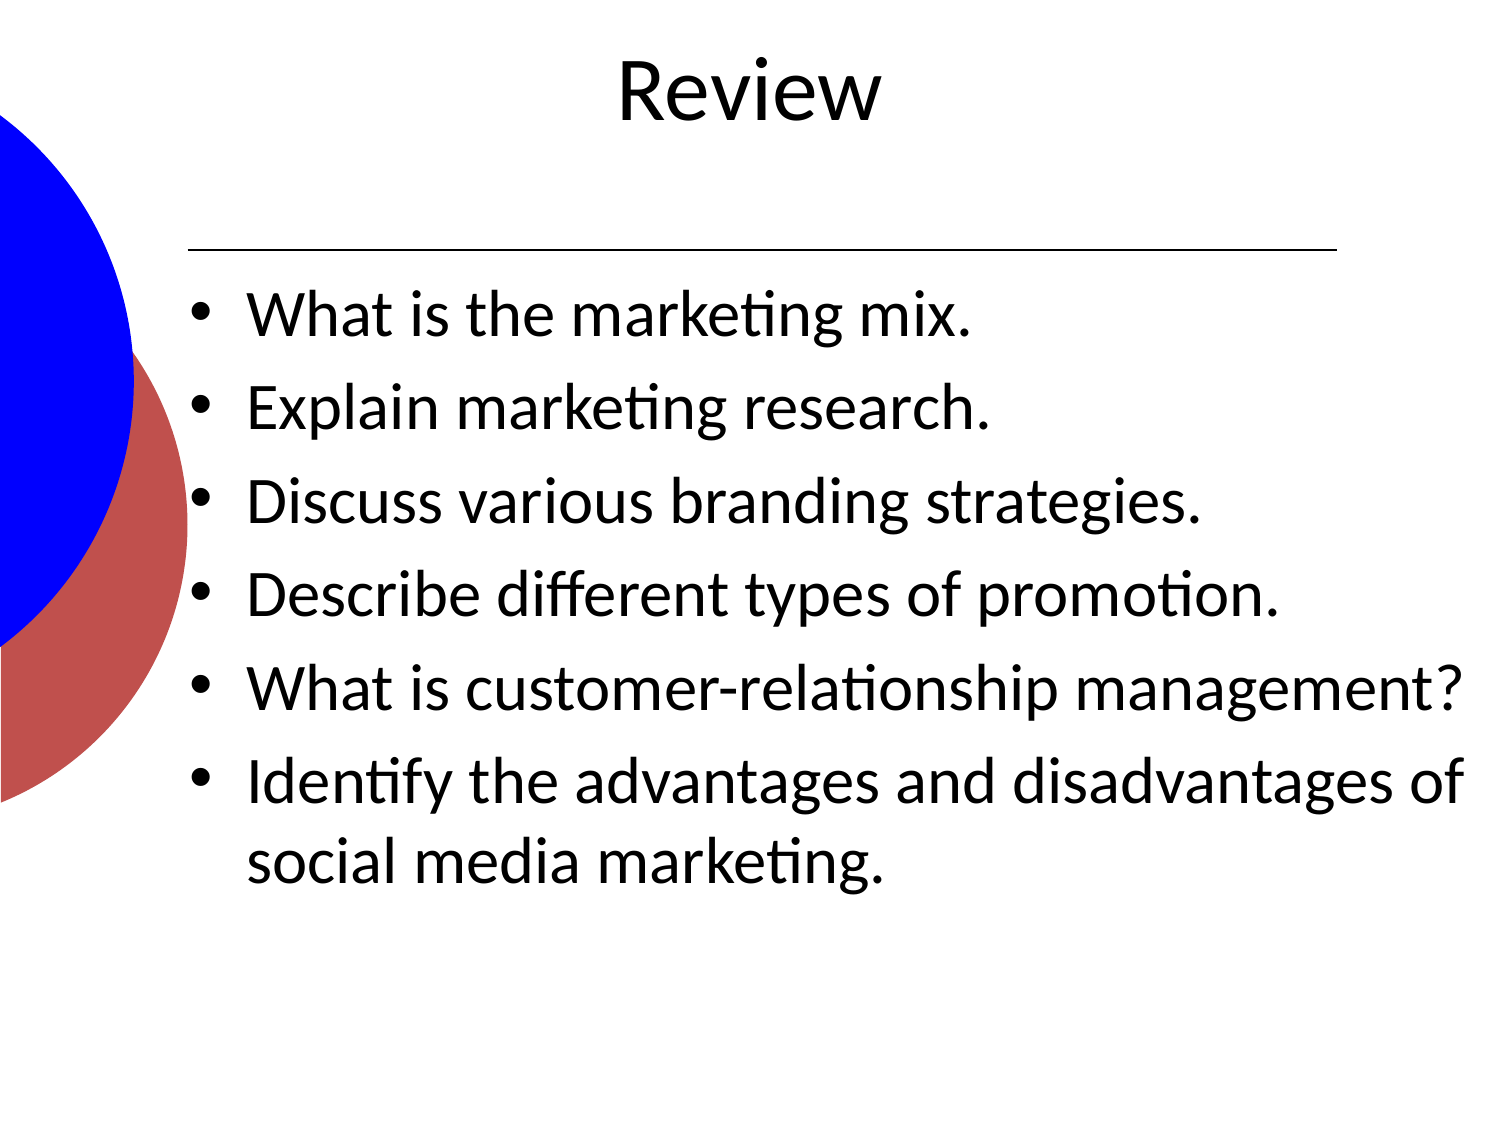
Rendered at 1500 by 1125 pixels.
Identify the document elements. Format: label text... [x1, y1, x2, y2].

list What is the marketing mix. Explain marketing research. Discuss various branding strategies. Describe different types of promotion. What is customer-relationship management? Identify the advantages and disadvantages of social media marketing. [174, 262, 1500, 1005]
title Review [75, 45, 1425, 233]
